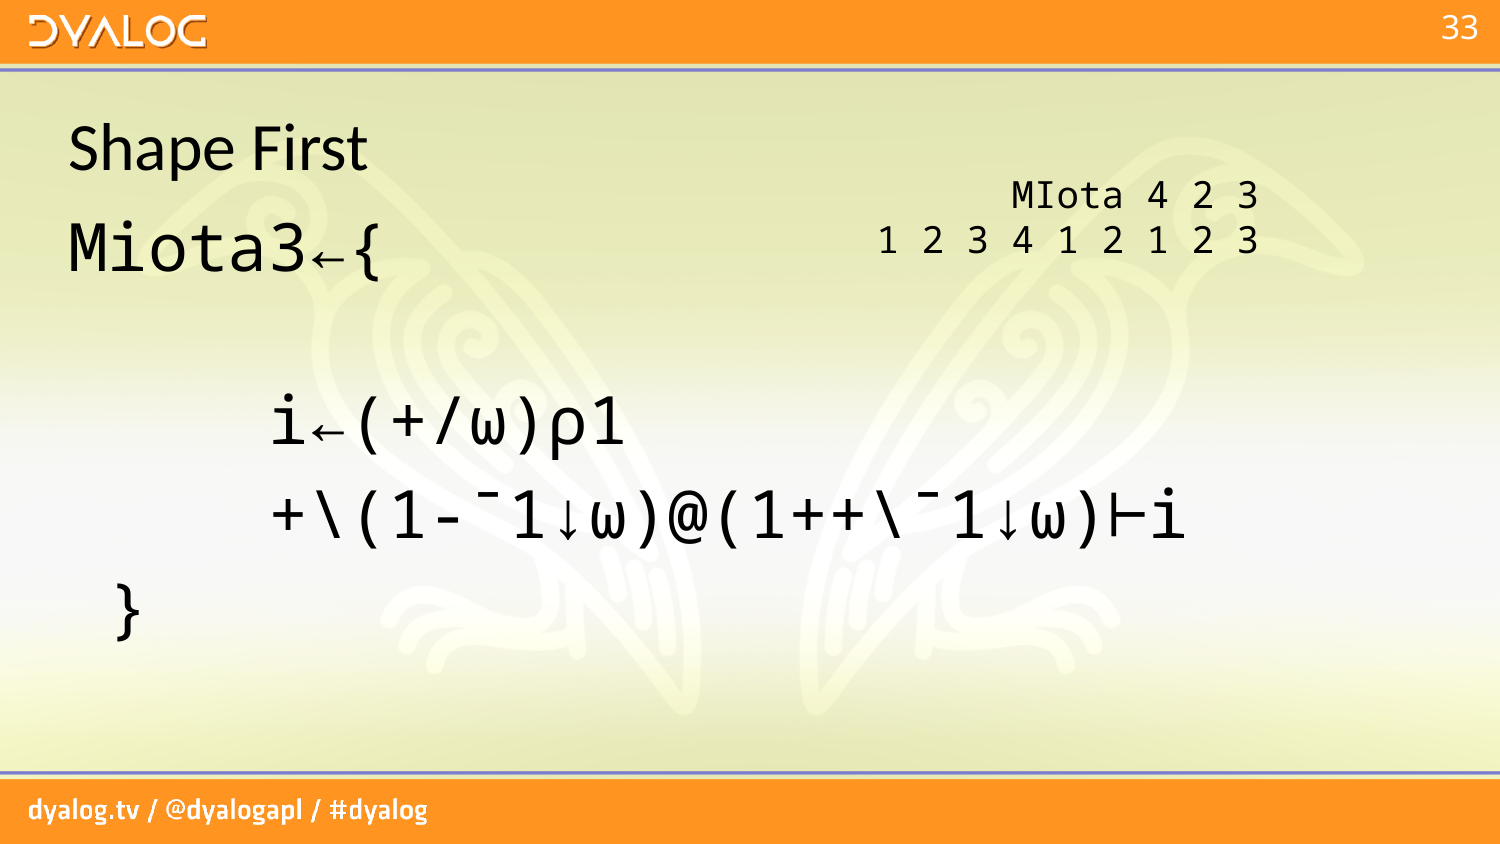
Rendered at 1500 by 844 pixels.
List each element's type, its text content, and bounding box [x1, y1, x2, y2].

text_box MIota 4 2 3 1 2 3 4 1 2 1 2 3 [861, 163, 1275, 269]
picture [0, 0, 1500, 844]
title Shape First [53, 94, 1425, 192]
list Miota3←{ i←(+/⍵)⍴1 +\(1-¯1↓⍵)@(1++\¯1↓⍵)⊢i } [53, 196, 1425, 754]
